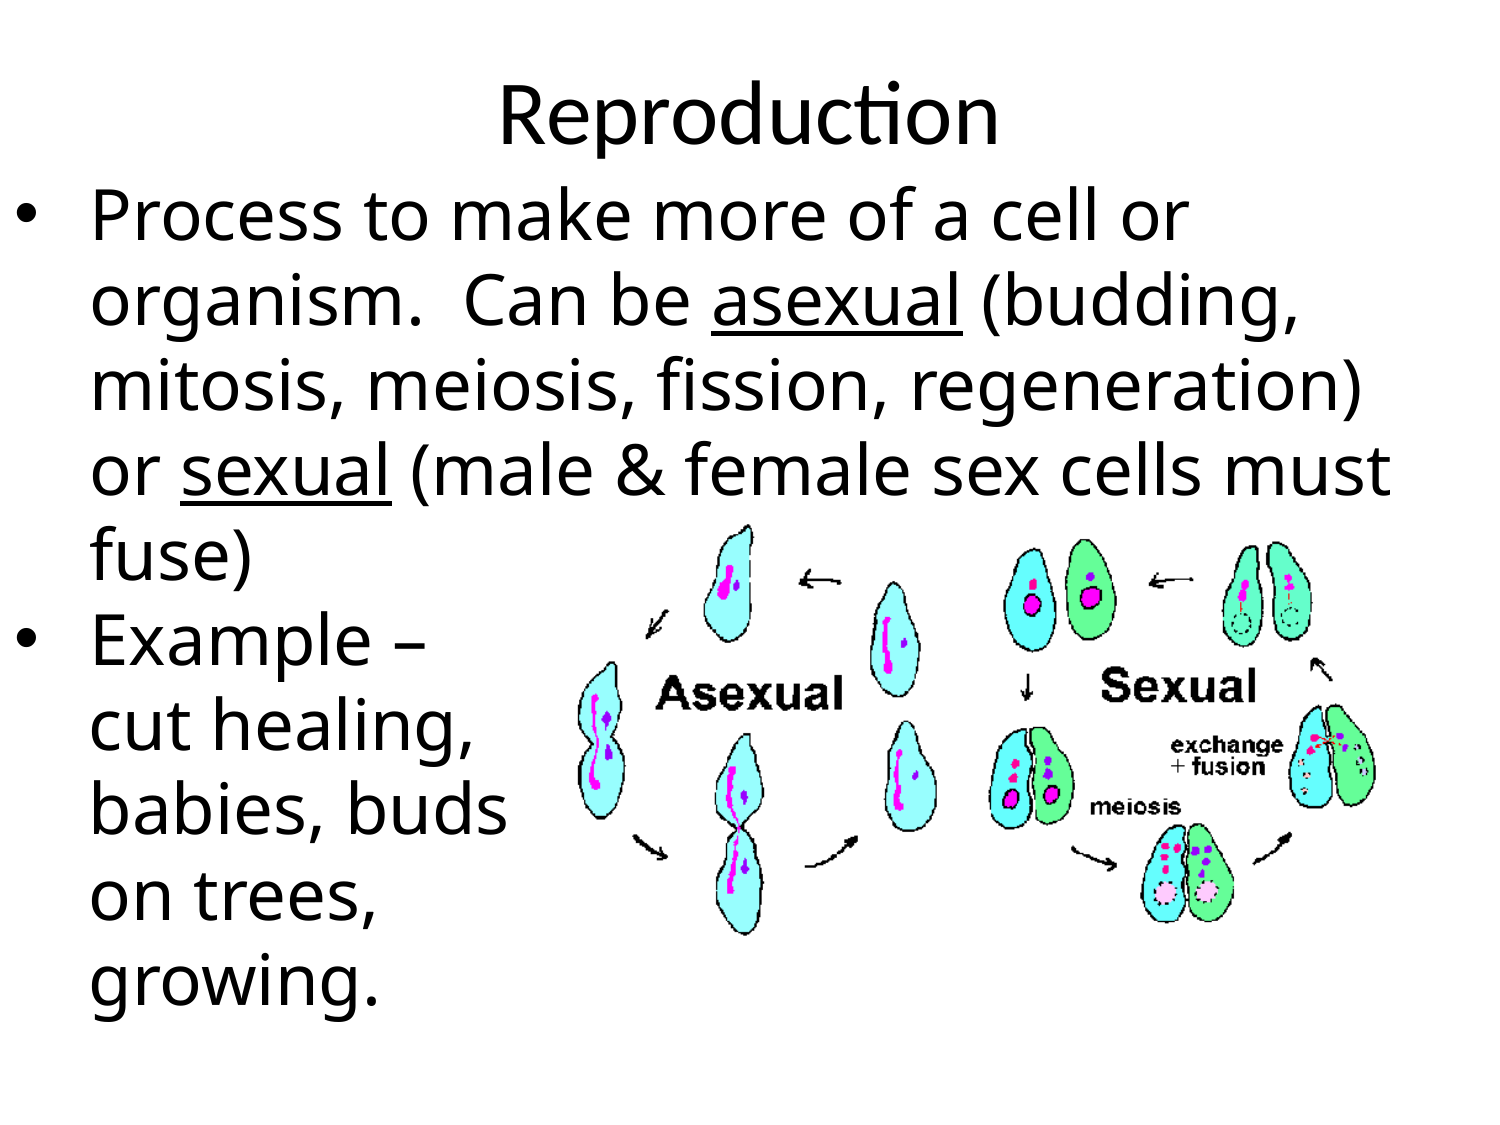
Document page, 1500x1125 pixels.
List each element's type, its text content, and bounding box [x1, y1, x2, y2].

picture [562, 512, 1388, 943]
text_box Reproduction [74, 45, 1425, 162]
text_box Process to make more of a cell or organism. Can be asexual (budding, mitosis, meiosis, fission, regeneration) or sexual (male & female sex cells must fuse) Example – cut healing, babies, buds on trees, growing. [0, 162, 1450, 1027]
